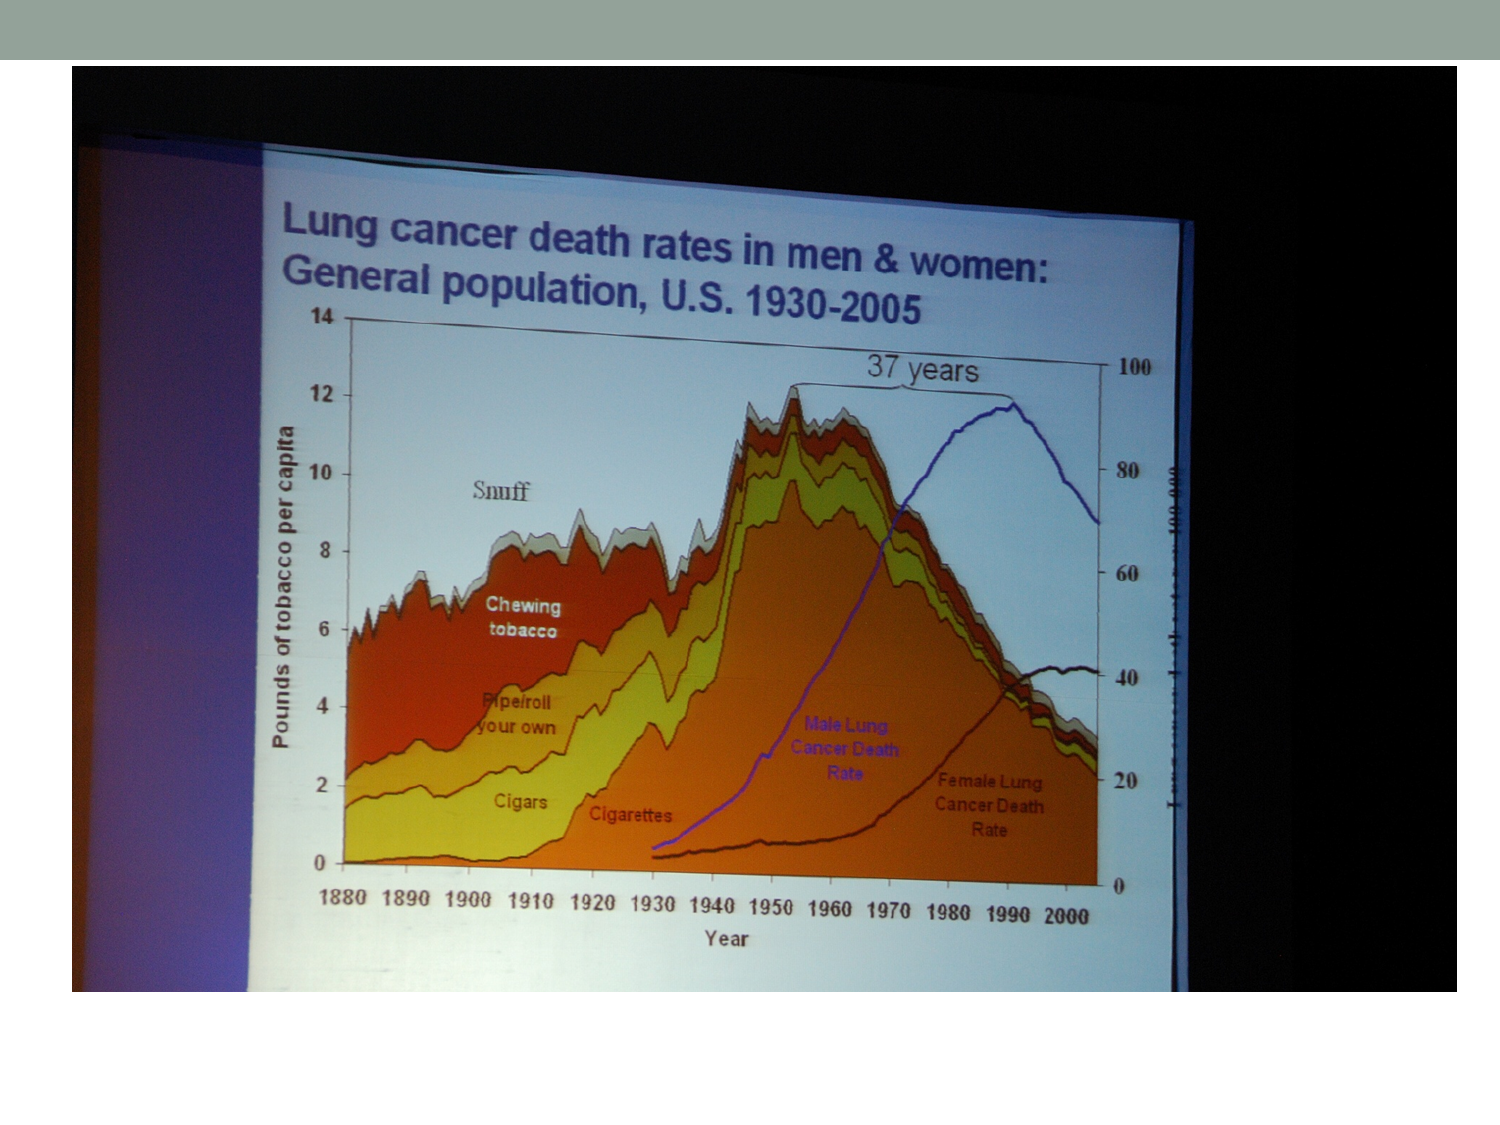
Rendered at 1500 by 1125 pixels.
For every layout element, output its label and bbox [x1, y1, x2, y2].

list [72, 66, 1457, 992]
